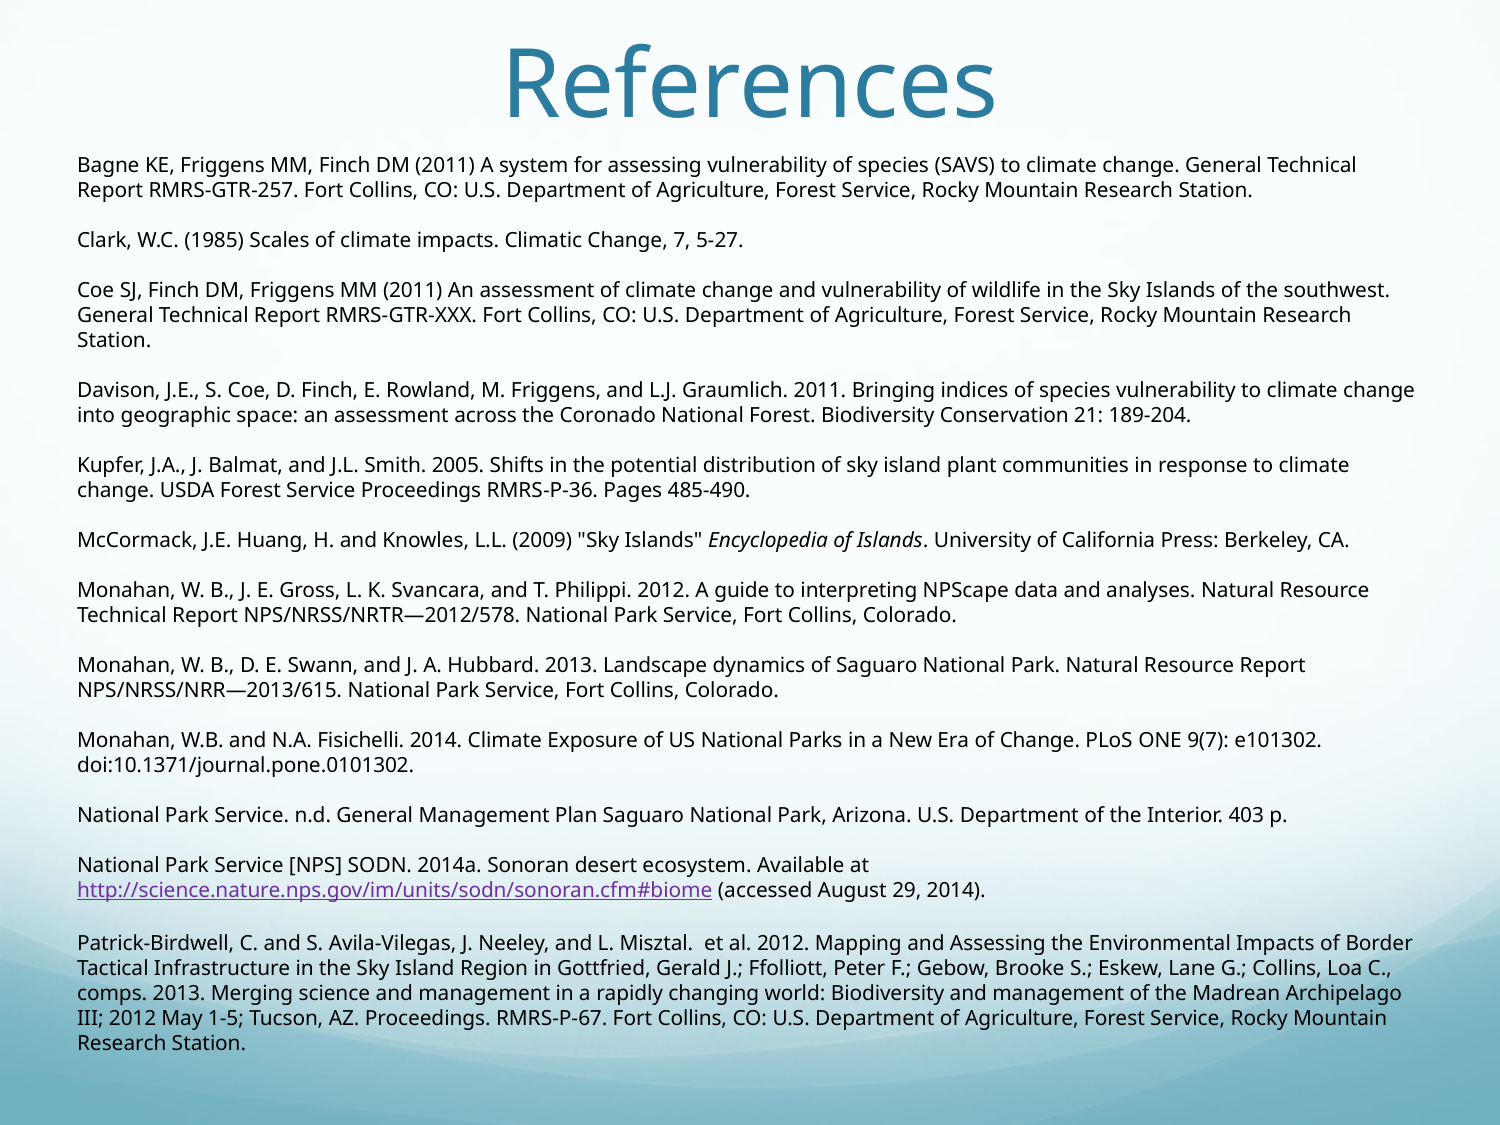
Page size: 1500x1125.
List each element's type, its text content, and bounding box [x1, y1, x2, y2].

text_box Bagne KE, Friggens MM, Finch DM (2011) A system for assessing vulnerability of species (SAVS) to climate change. General Technical Report RMRS-GTR-257. Fort Collins, CO: U.S. Department of Agriculture, Forest Service, Rocky Mountain Research Station. Clark, W.C. (1985) Scales of climate impacts. Climatic Change, 7, 5-27. Coe SJ, Finch DM, Friggens MM (2011) An assessment of climate change and vulnerability of wildlife in the Sky Islands of the southwest. General Technical Report RMRS-GTR-XXX. Fort Collins, CO: U.S. Department of Agriculture, Forest Service, Rocky Mountain Research Station. Davison, J.E., S. Coe, D. Finch, E. Rowland, M. Friggens, and L.J. Graumlich. 2011. Bringing indices of species vulnerability to climate change into geographic space: an assessment across the Coronado National Forest. Biodiversity Conservation 21: 189-204. Kupfer, J.A., J. Balmat, and J.L. Smith. 2005. Shifts in the potential distribution of sky island plant communities in response to climate change. USDA Forest Service Proceedings RMRS-P-36. Pages 485-490. McCormack, J.E. Huang, H. and Knowles, L.L. (2009) "Sky Islands" Encyclopedia of Islands. University of California Press: Berkeley, CA. Monahan, W. B., J. E. Gross, L. K. Svancara, and T. Philippi. 2012. A guide to interpreting NPScape data and analyses. Natural Resource Technical Report NPS/NRSS/NRTR—2012/578. National Park Service, Fort Collins, Colorado. Monahan, W. B., D. E. Swann, and J. A. Hubbard. 2013. Landscape dynamics of Saguaro Na­tional Park. Natural Resource Report NPS/NRSS/NRR—2013/615. National Park Service, Fort Collins, Colorado. Monahan, W.B. and N.A. Fisichelli. 2014. Climate Exposure of US National Parks in a New Era of Change. PLoS ONE 9(7): e101302. doi:10.1371/journal.pone.0101302. National Park Service. n.d. General Management Plan Saguaro National Park, Arizona. U.S. Department of the Interior. 403 p. National Park Service [NPS] SODN. 2014a. Sonoran desert ecosystem. Available at http://science.nature.nps.gov/im/units/sodn/sonoran.cfm#biome (accessed August 29, 2014). Patrick-Birdwell, C. and S. Avila-Vilegas, J. Neeley, and L. Misztal. et al. 2012. Mapping and Assessing the Environmental Impacts of Border Tactical Infrastructure in the Sky Island Region in Gottfried, Gerald J.; Ffolliott, Peter F.; Gebow, Brooke S.; Eskew, Lane G.; Collins, Loa C., comps. 2013. Merging science and management in a rapidly changing world: Biodiversity and management of the Madrean Archipelago III; 2012 May 1-5; Tucson, AZ. Proceedings. RMRS-P-67. Fort Collins, CO: U.S. Department of Agriculture, Forest Service, Rocky Mountain Research Station. [62, 144, 1436, 1125]
title References [90, 17, 1410, 144]
